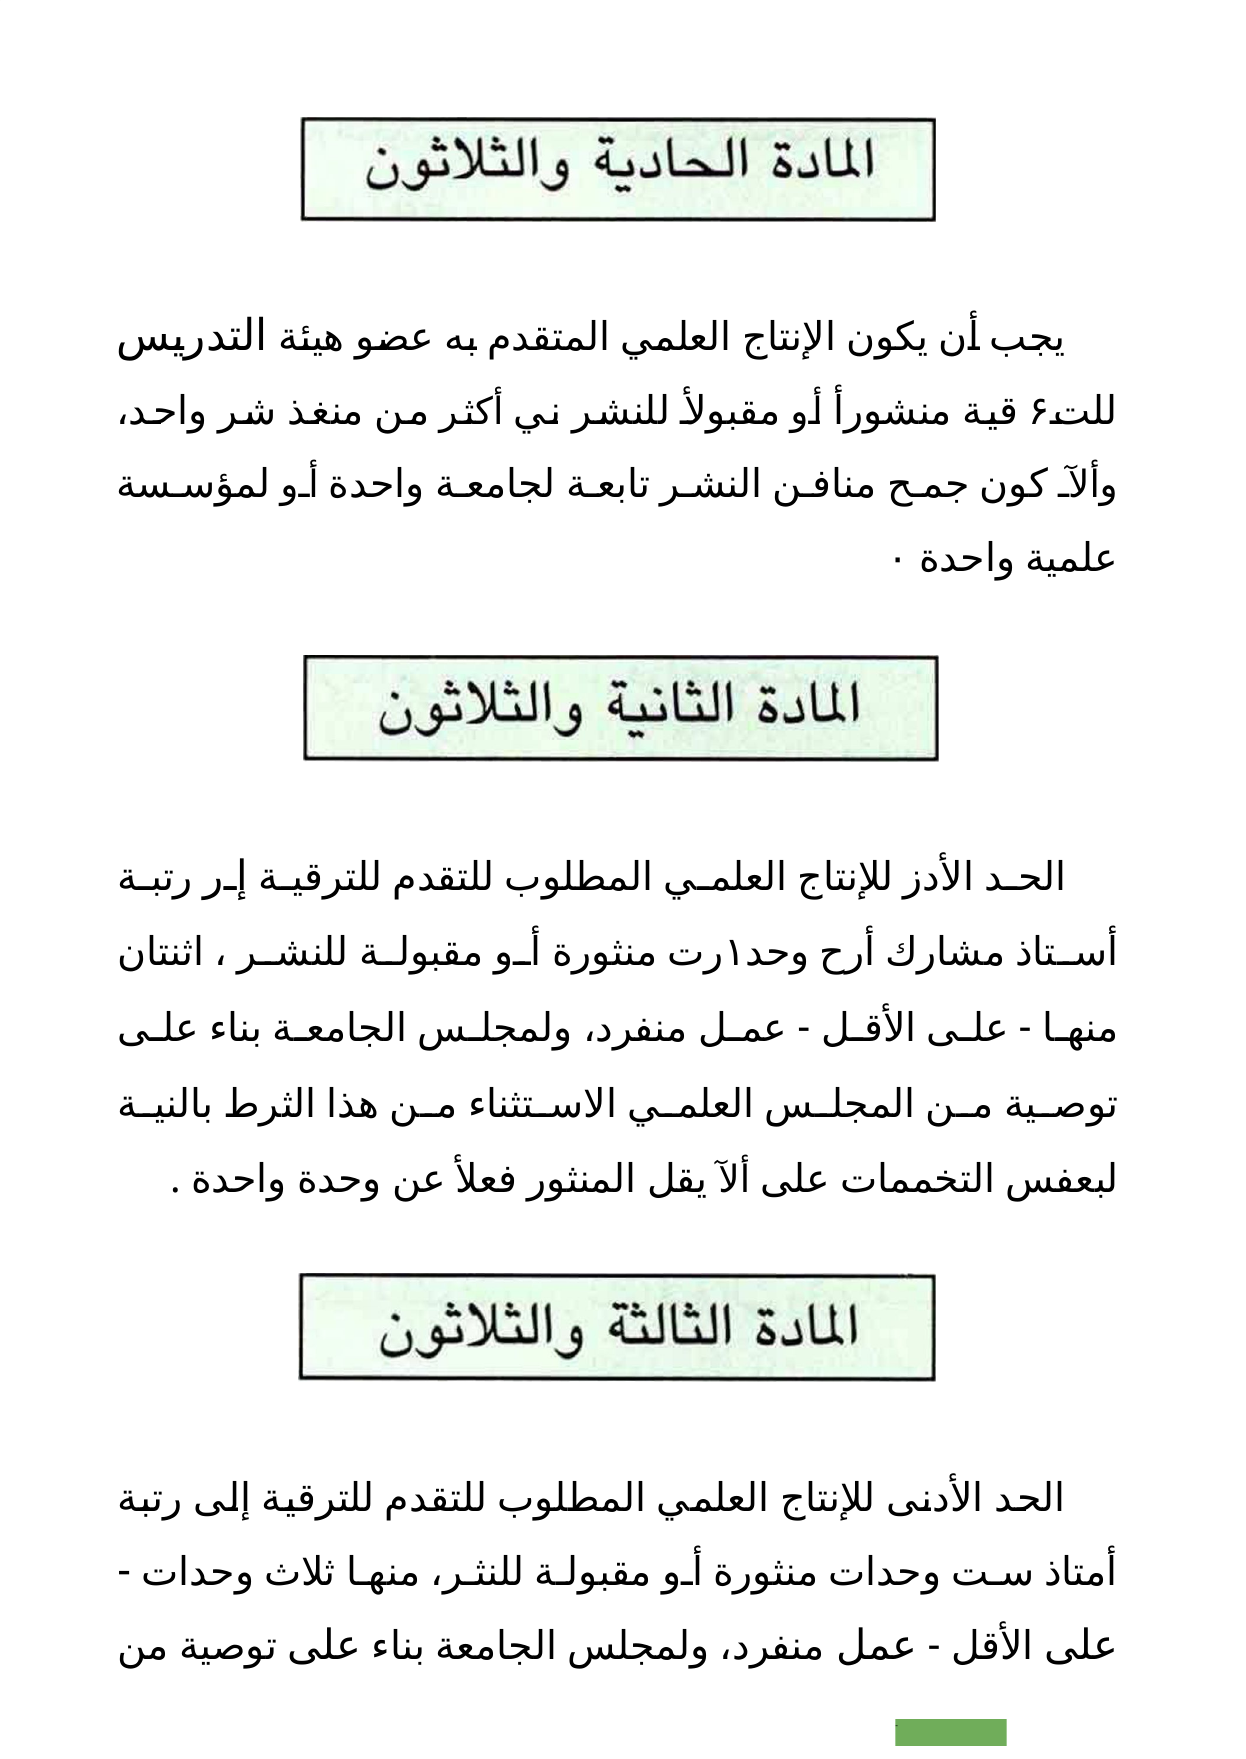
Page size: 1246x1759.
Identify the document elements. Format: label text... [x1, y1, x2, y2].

text_box - [895, 1719, 1007, 1746]
text_box الحد الأدنى للإنتاج العلمي المطلوب للتقدم للترقية إلى رتبة أمتاذ ست وحدات منثورة أو مقبولة للنثر، منها ثلاث وحدات - على الأقل - عمل منفرد، ولمجلس الجامعة بناء على توصية من [117, 1444, 1118, 1675]
picture [299, 116, 936, 222]
text_box يجب أن يكون الإنتاج العلمي المتقدم به عضو هيئة التدريس للت۶ قية منشورأ أو مقبولأ للنشر ني أكثر من منغذ شر واحد، وألآ كون جمح منافن النشر تابعة لجامعة واحدة أو لمؤسسة علمية واحدة ٠ [115, 285, 1118, 577]
picture [298, 1273, 936, 1382]
text_box الحد الأدز للإنتاج العلمي المطلوب للتقدم للترقية إر رتبة أستاذ مشارك أرح وحد١رت منثورة أو مقبولة للنشر ، اثنتان منها - على الأقل - عمل منفرد، ولمجلس الجامعة بناء على توصية من المجلس العلمي الاستثناء من هذا الثرط بالنية لبعفس التخممات على ألآ يقل المنثور فعلأ عن وحدة واحدة . [117, 822, 1119, 1206]
picture [303, 654, 939, 762]
